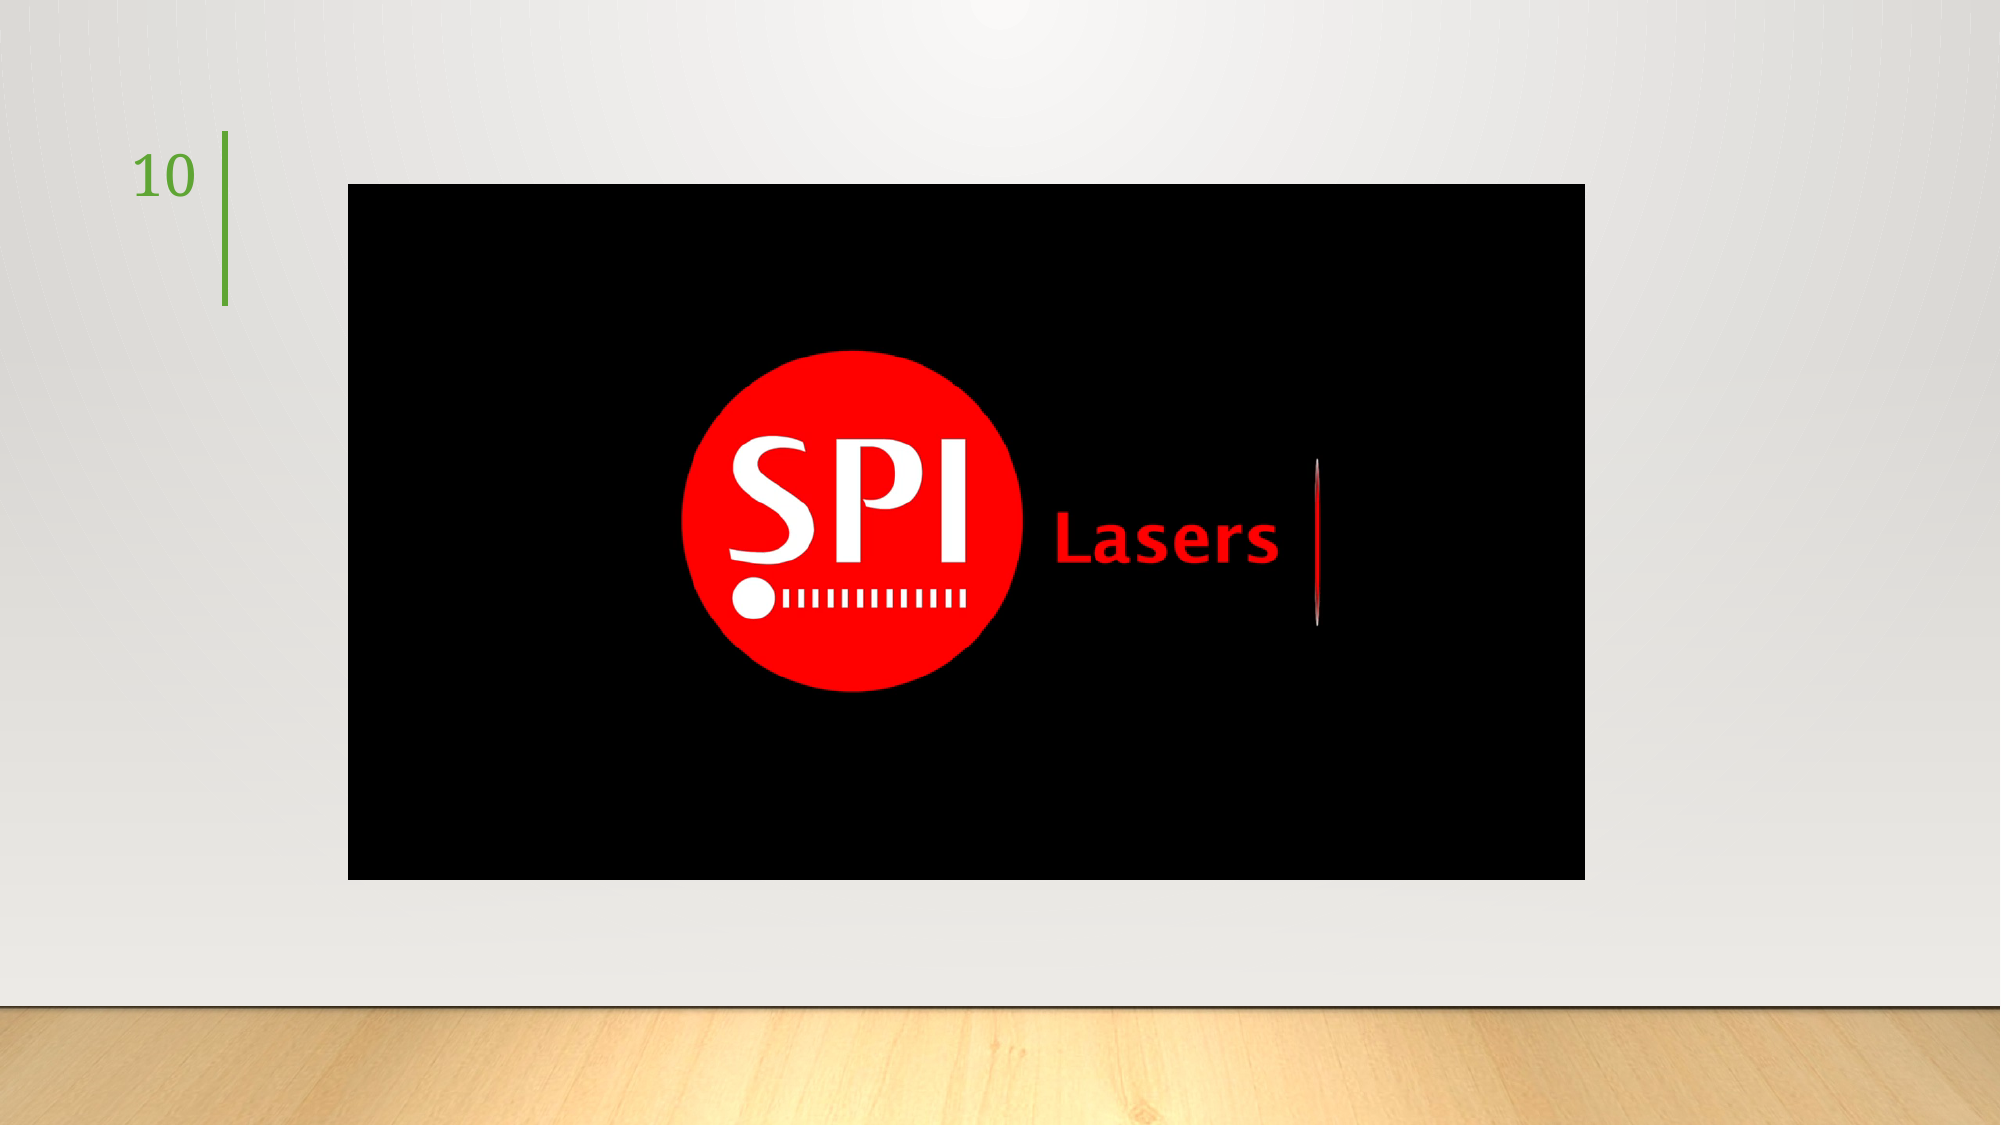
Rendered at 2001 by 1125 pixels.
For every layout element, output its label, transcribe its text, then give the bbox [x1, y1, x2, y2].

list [346, 183, 1586, 881]
picture [0, 1006, 2000, 1125]
slide_number 10 [78, 131, 212, 214]
